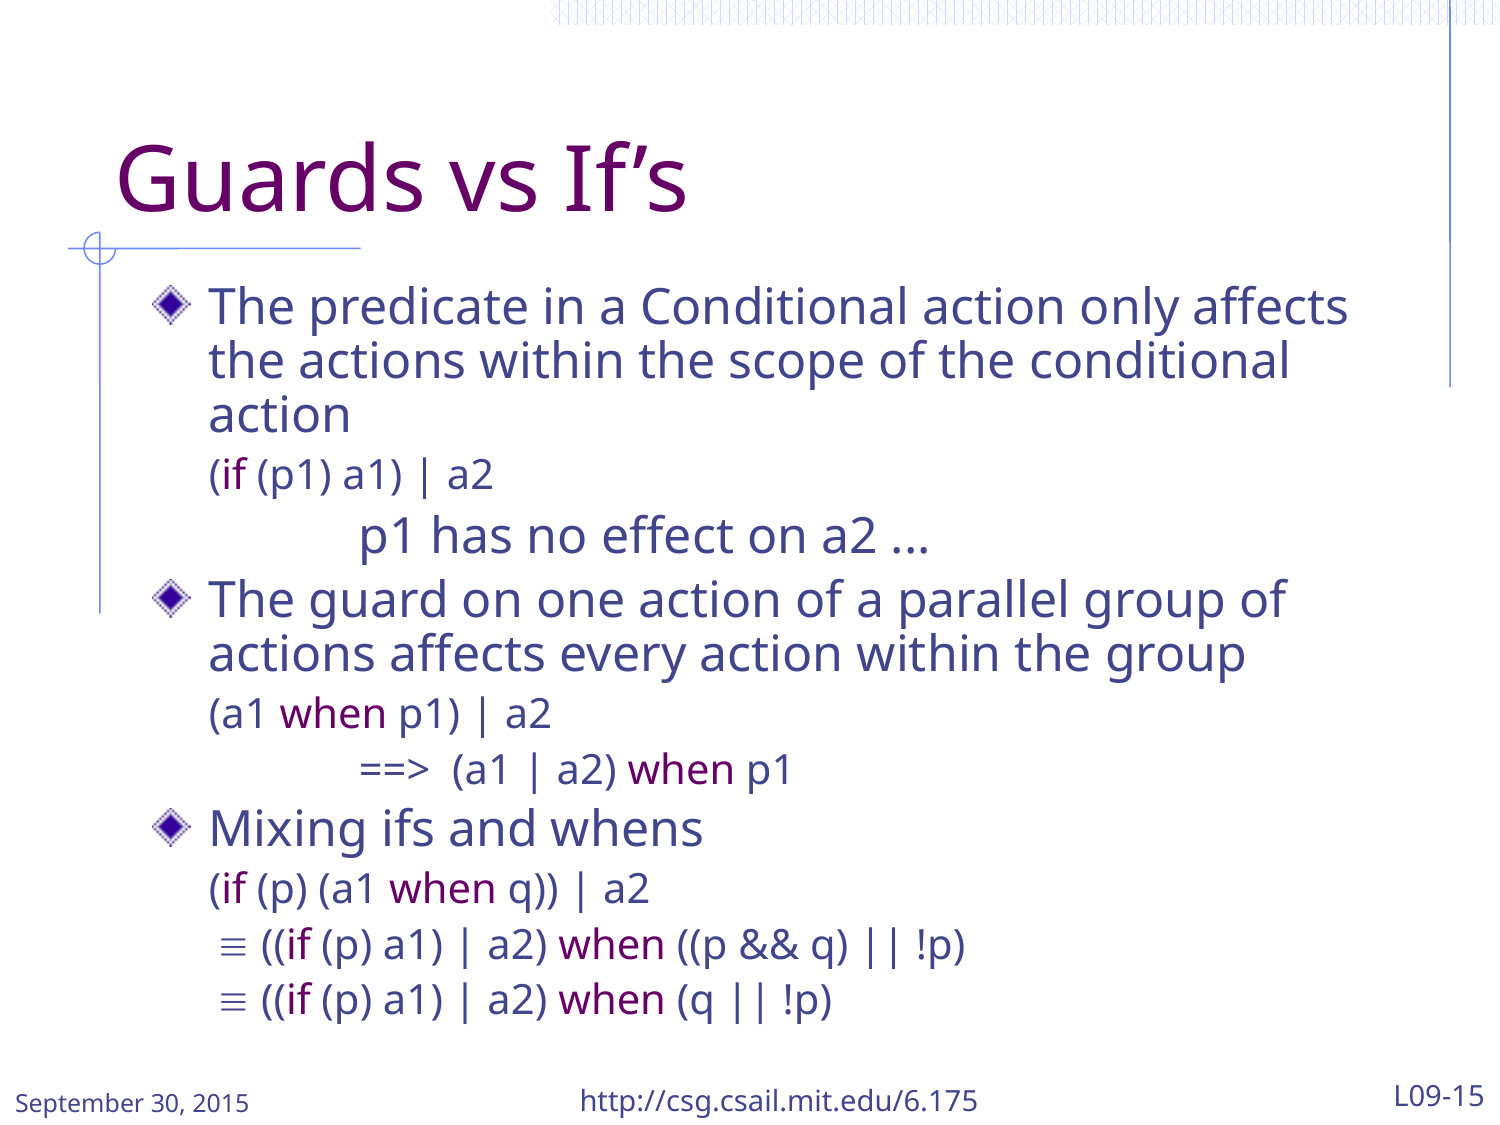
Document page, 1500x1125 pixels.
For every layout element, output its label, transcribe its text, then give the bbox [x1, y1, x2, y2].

title Guards vs If’s [99, 49, 1376, 238]
picture [152, 579, 191, 618]
picture [152, 285, 191, 325]
footer http://csg.csail.mit.edu/6.175 [508, 1049, 1051, 1125]
slide_number L09-15 [1187, 1049, 1500, 1125]
picture [152, 808, 191, 847]
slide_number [0, 1049, 313, 1125]
list The predicate in a Conditional action only affects the actions within the scope of the conditional action (if (p1) a1) | a2 p1 has no effect on a2 ... The guard on one action of a parallel group of actions affects every action within the group (a1 when p1) | a2 ==> (a1 | a2) when p1 Mixing ifs and whens (if (p) (a1 when q)) | a2  ((if (p) a1) | a2) when ((p && q) || !p)  ((if (p) a1) | a2) when (q || !p) [137, 273, 1413, 1062]
